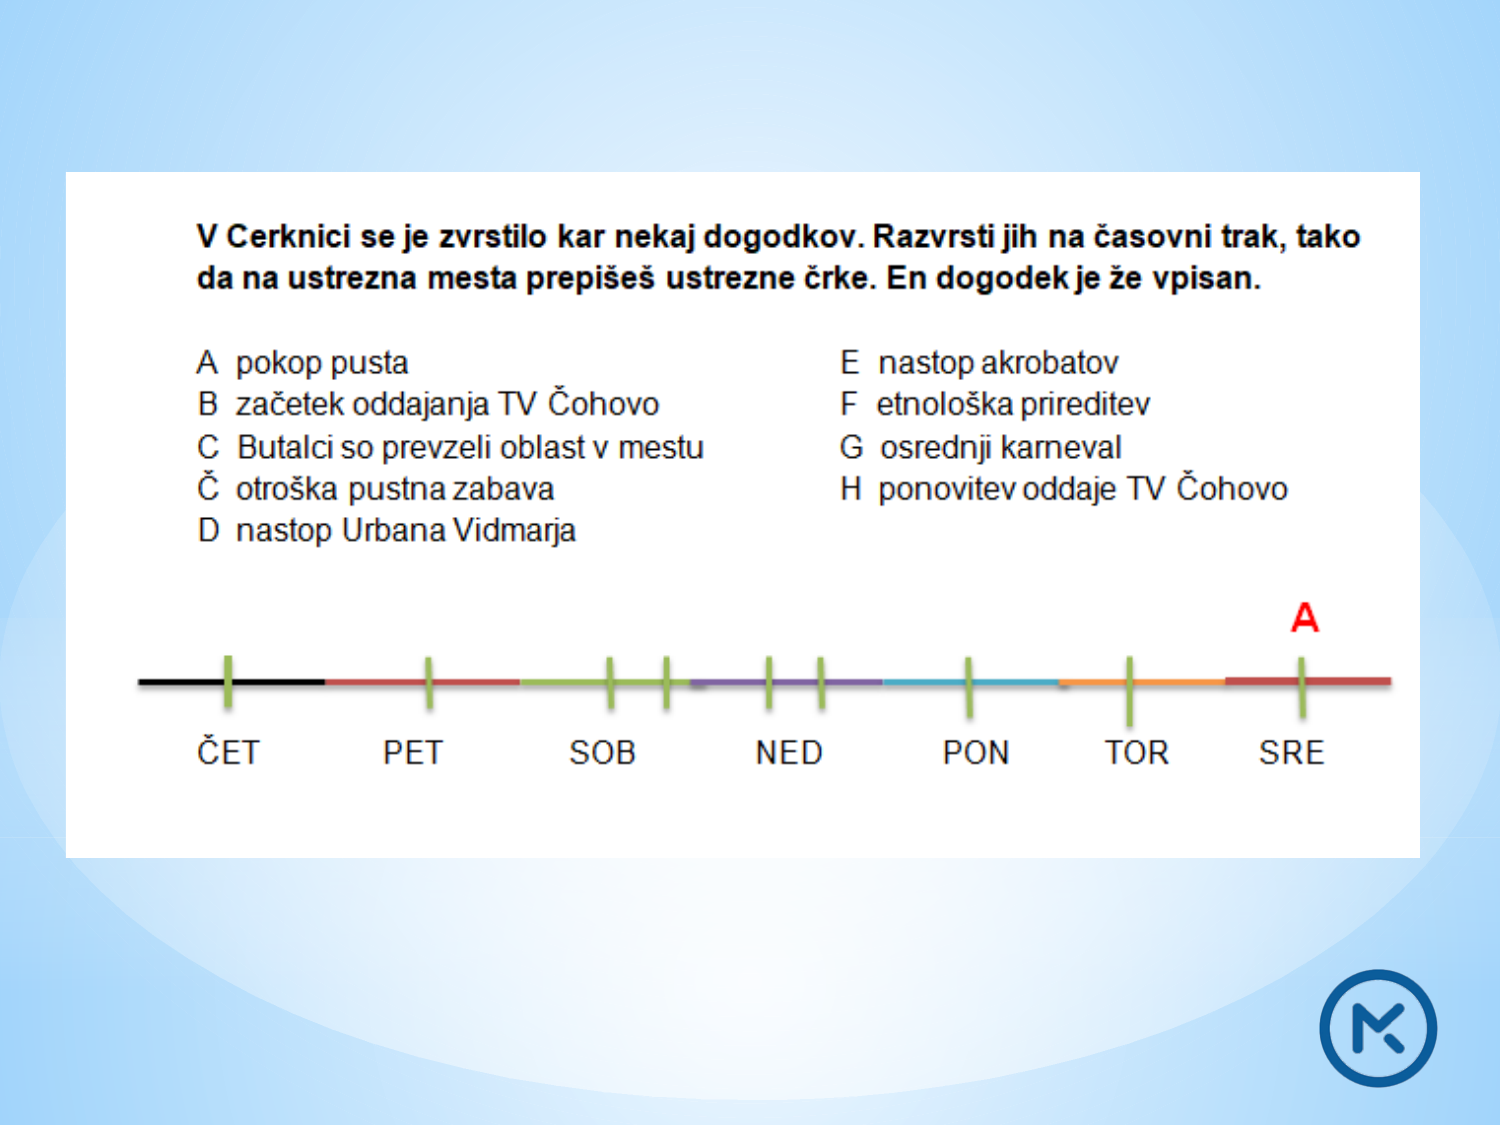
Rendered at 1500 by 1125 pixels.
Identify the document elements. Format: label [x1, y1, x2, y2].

picture [1318, 963, 1440, 1092]
picture [65, 172, 1421, 858]
